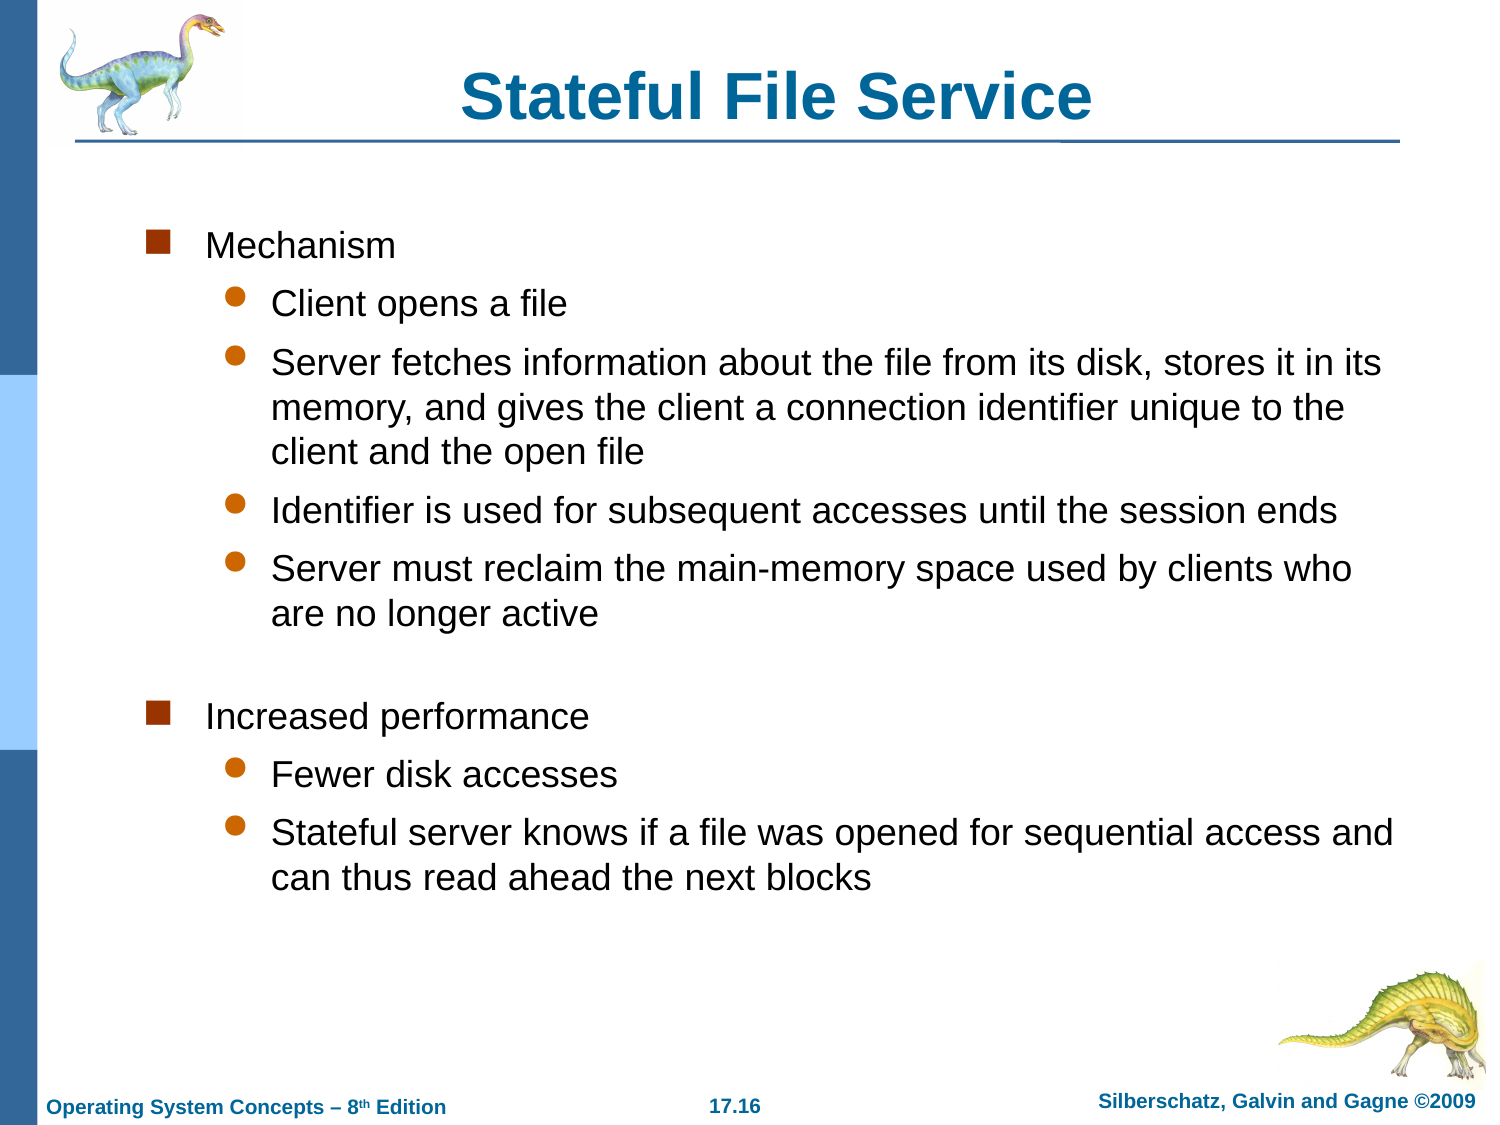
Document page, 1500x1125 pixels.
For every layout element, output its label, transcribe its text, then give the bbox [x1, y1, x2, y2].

title Stateful File Service [129, 45, 1426, 141]
picture [1275, 959, 1486, 1090]
picture [46, 0, 243, 149]
list Mechanism Client opens a file Server fetches information about the file from its disk, stores it in its memory, and gives the client a connection identifier unique to the client and the open file Identifier is used for subsequent accesses until the session ends Server must reclaim the main-memory space used by clients who are no longer active Increased performance Fewer disk accesses Stateful server knows if a file was opened for sequential access and can thus read ahead the next blocks [133, 213, 1420, 950]
